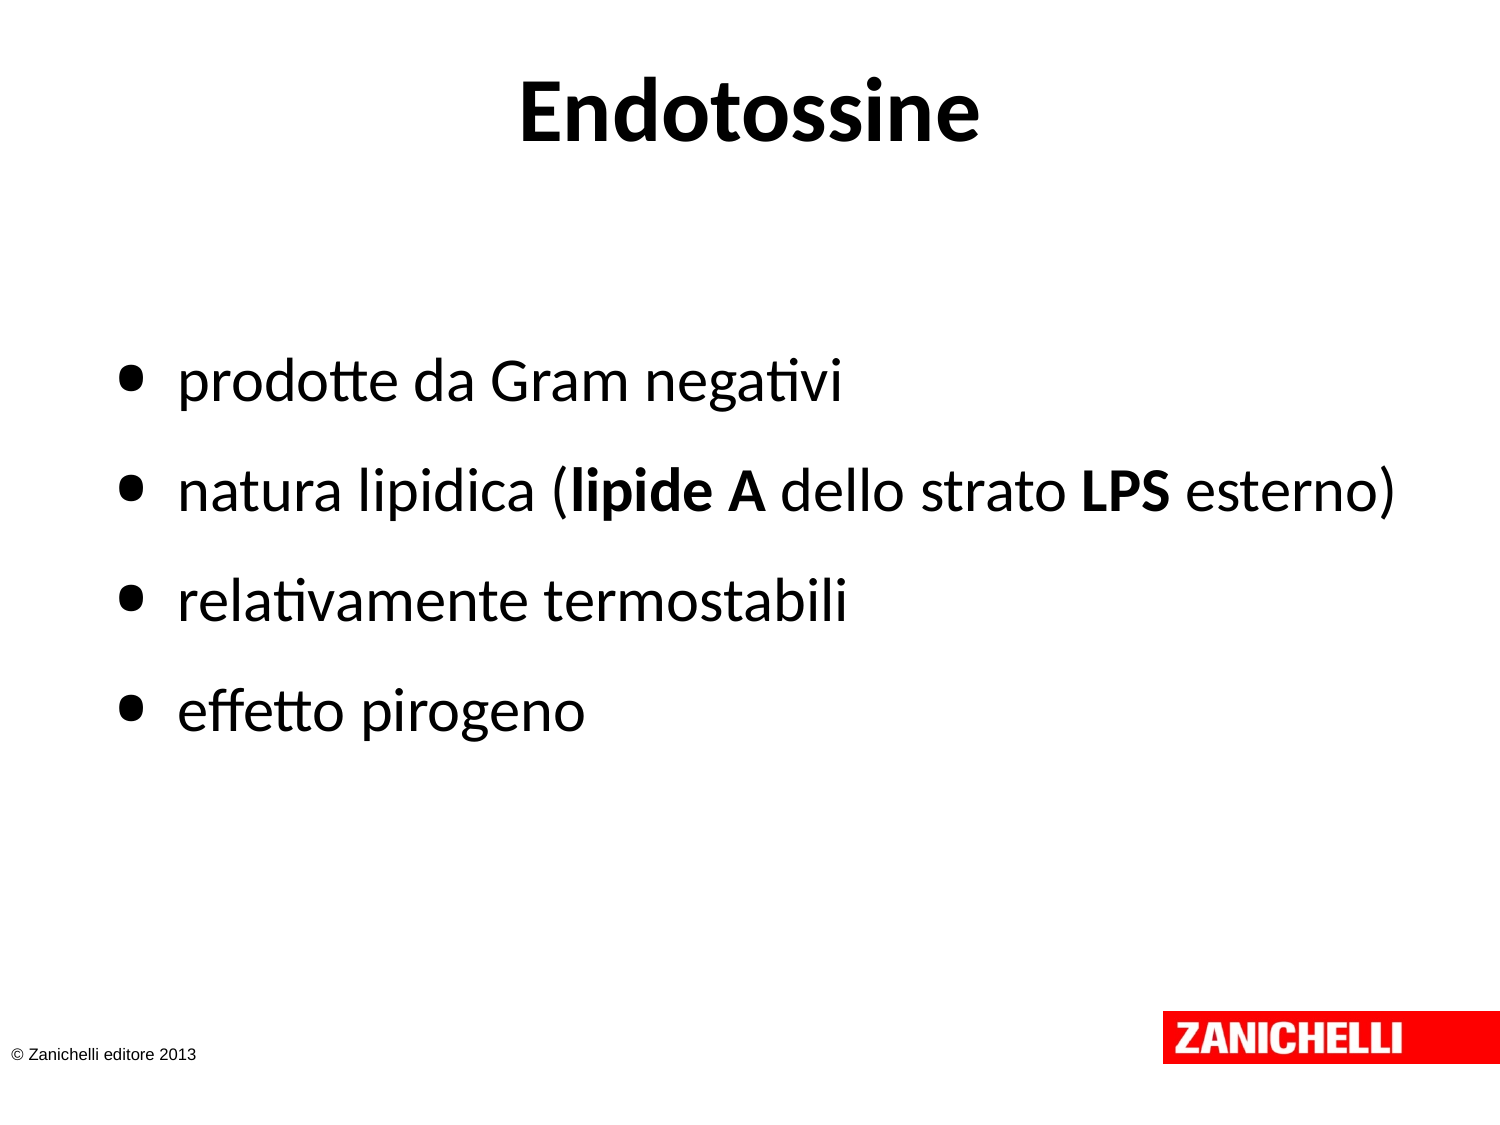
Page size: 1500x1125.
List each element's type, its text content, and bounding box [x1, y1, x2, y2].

title Endotossine [75, 45, 1425, 185]
picture [1163, 1011, 1500, 1064]
list prodotte da Gram negativi natura lipidica (lipide A dello strato LPS esterno) relativamente termostabili effetto pirogeno [64, 333, 1437, 799]
